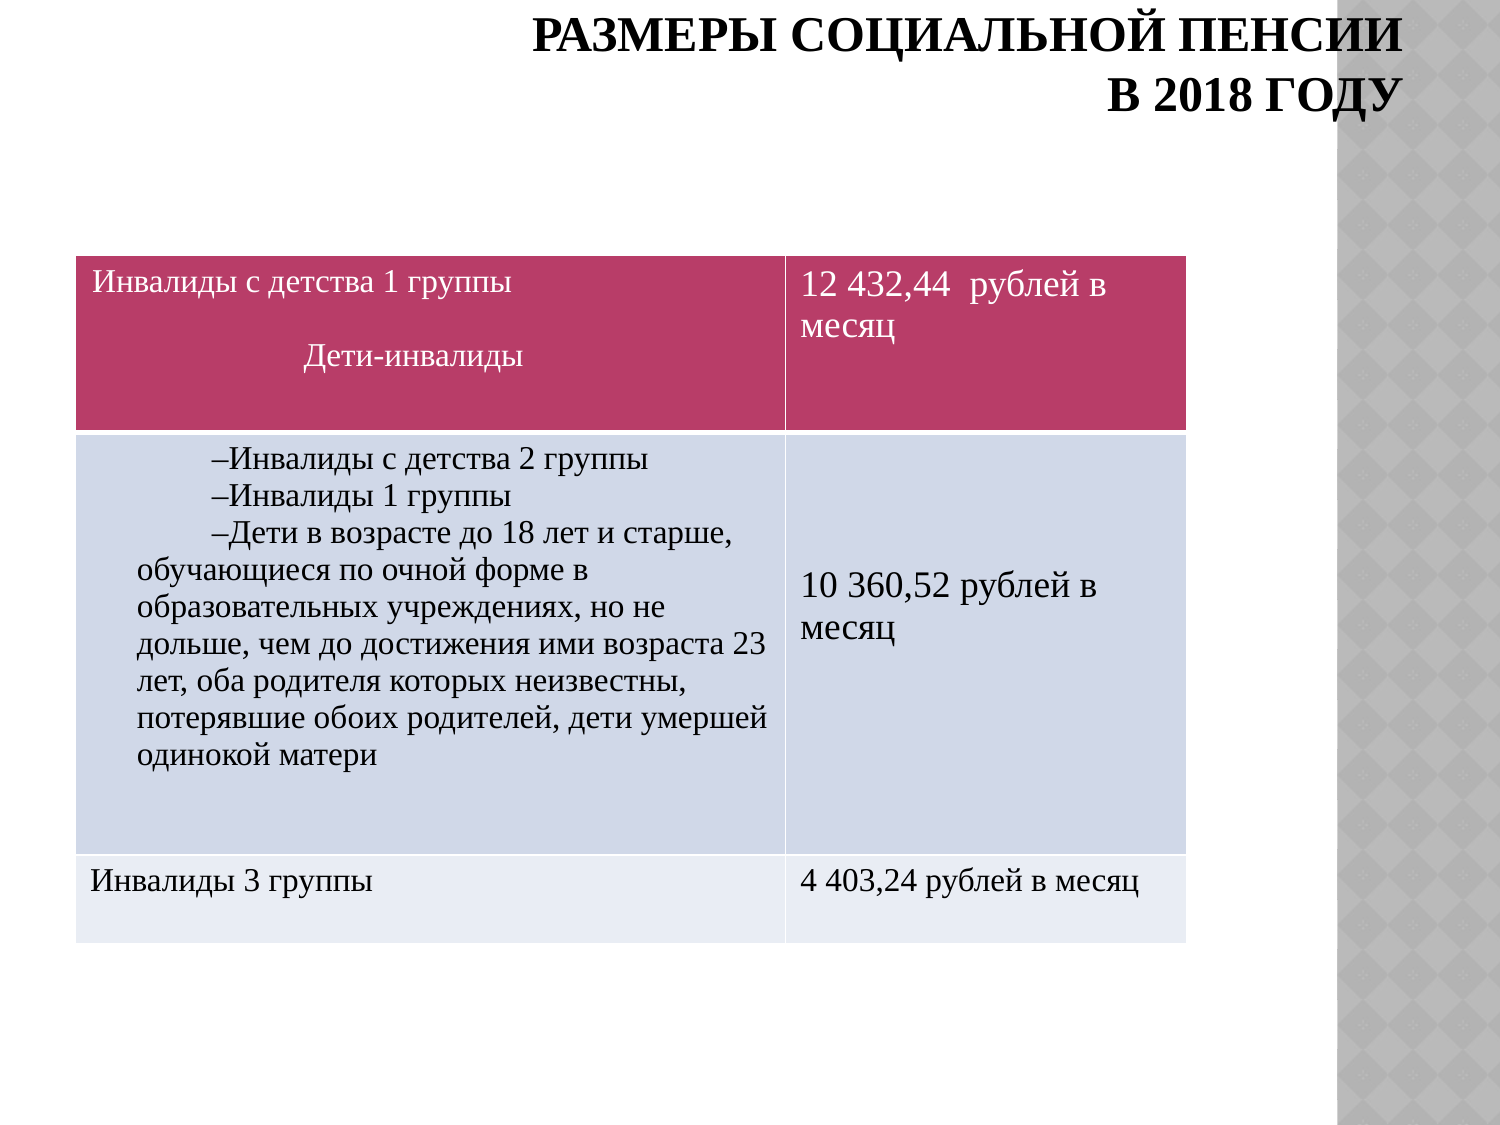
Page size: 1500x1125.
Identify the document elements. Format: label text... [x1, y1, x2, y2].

table_cell Инвалиды 3 группы [76, 856, 785, 943]
table_cell 4 403,24 рублей в месяц [786, 856, 1186, 943]
table_header Инвалиды с детства 1 группы Дети-инвалиды [76, 256, 785, 430]
title Размеры социальной пенсии в 2018 году [74, 1, 1425, 196]
table_header 12 432,44 рублей в месяц [786, 256, 1186, 430]
table_cell Инвалиды с детства 2 группы Инвалиды 1 группы Дети в возрасте до 18 лет и старше, обучающиеся по очной форме в образовательных учреждениях, но не дольше, чем до достижения ими возраста 23 лет, оба родителя которых неизвестны, потерявшие обоих родителей, дети умершей одинокой матери [76, 435, 785, 854]
table_cell 10 360,52 рублей в месяц [786, 435, 1186, 854]
